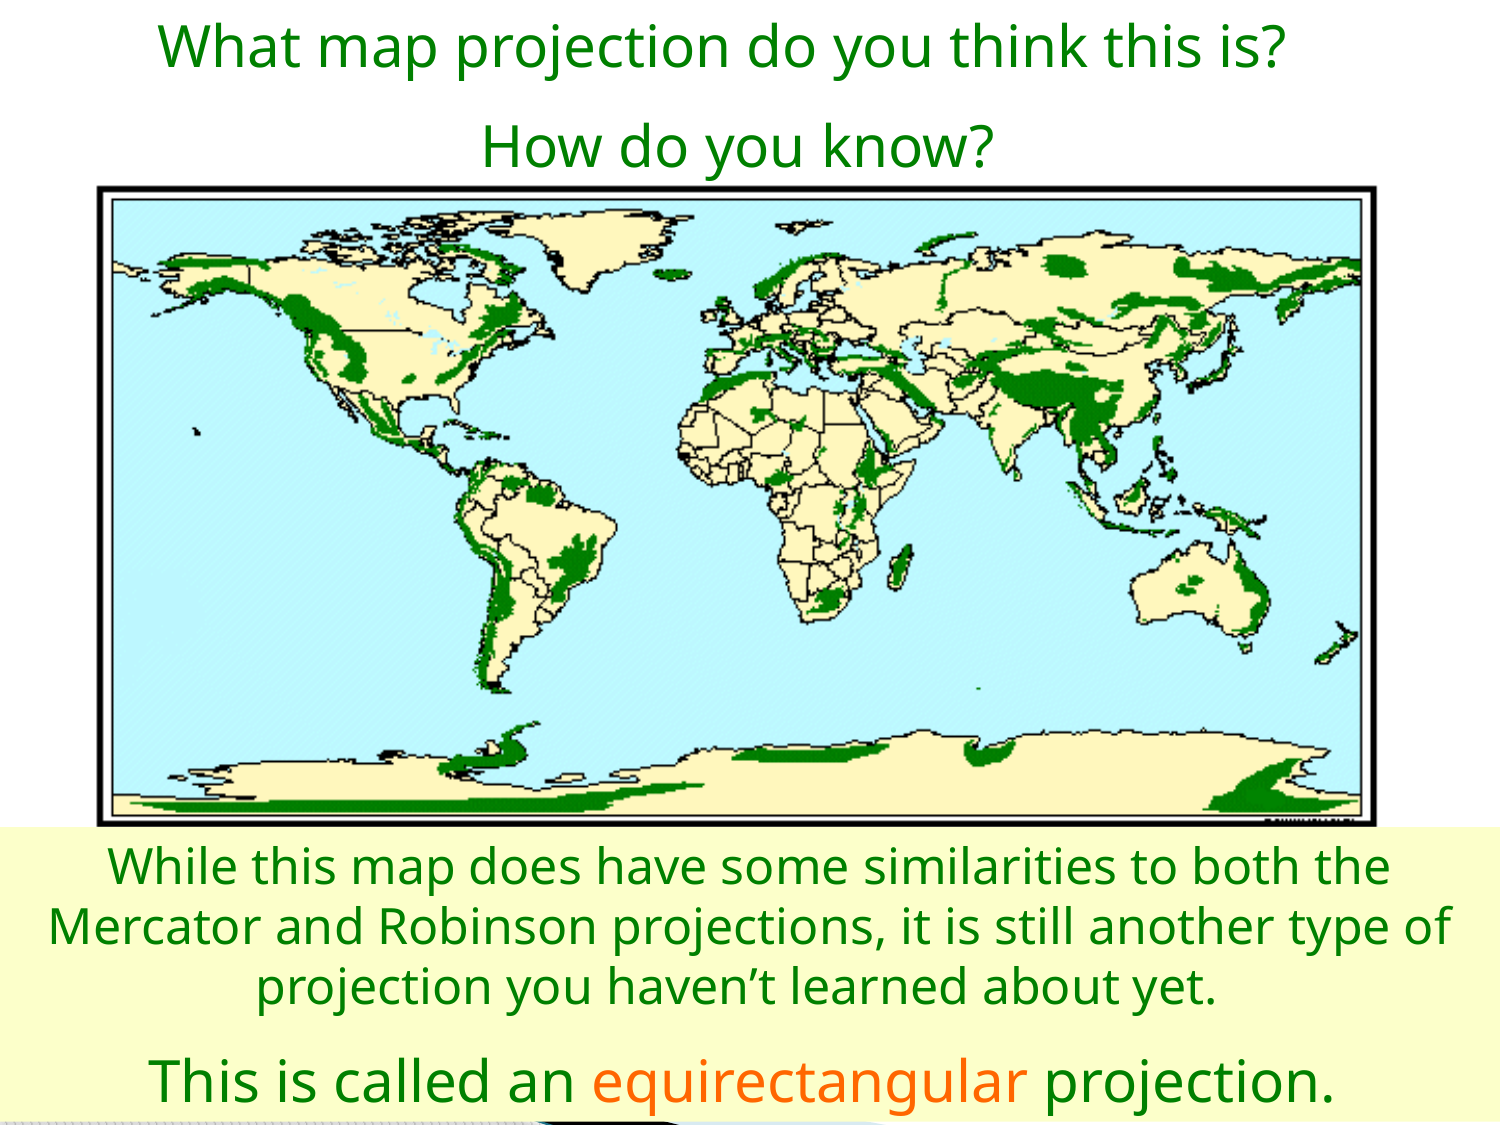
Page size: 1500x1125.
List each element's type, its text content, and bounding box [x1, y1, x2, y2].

picture [87, 174, 1398, 838]
text_box What map projection do you think this is? How do you know? [112, 1, 1363, 174]
text_box While this map does have some similarities to both the Mercator and Robinson projections, it is still another type of projection you haven’t learned about yet. This is called an equirectangular projection. [0, 827, 1500, 1122]
